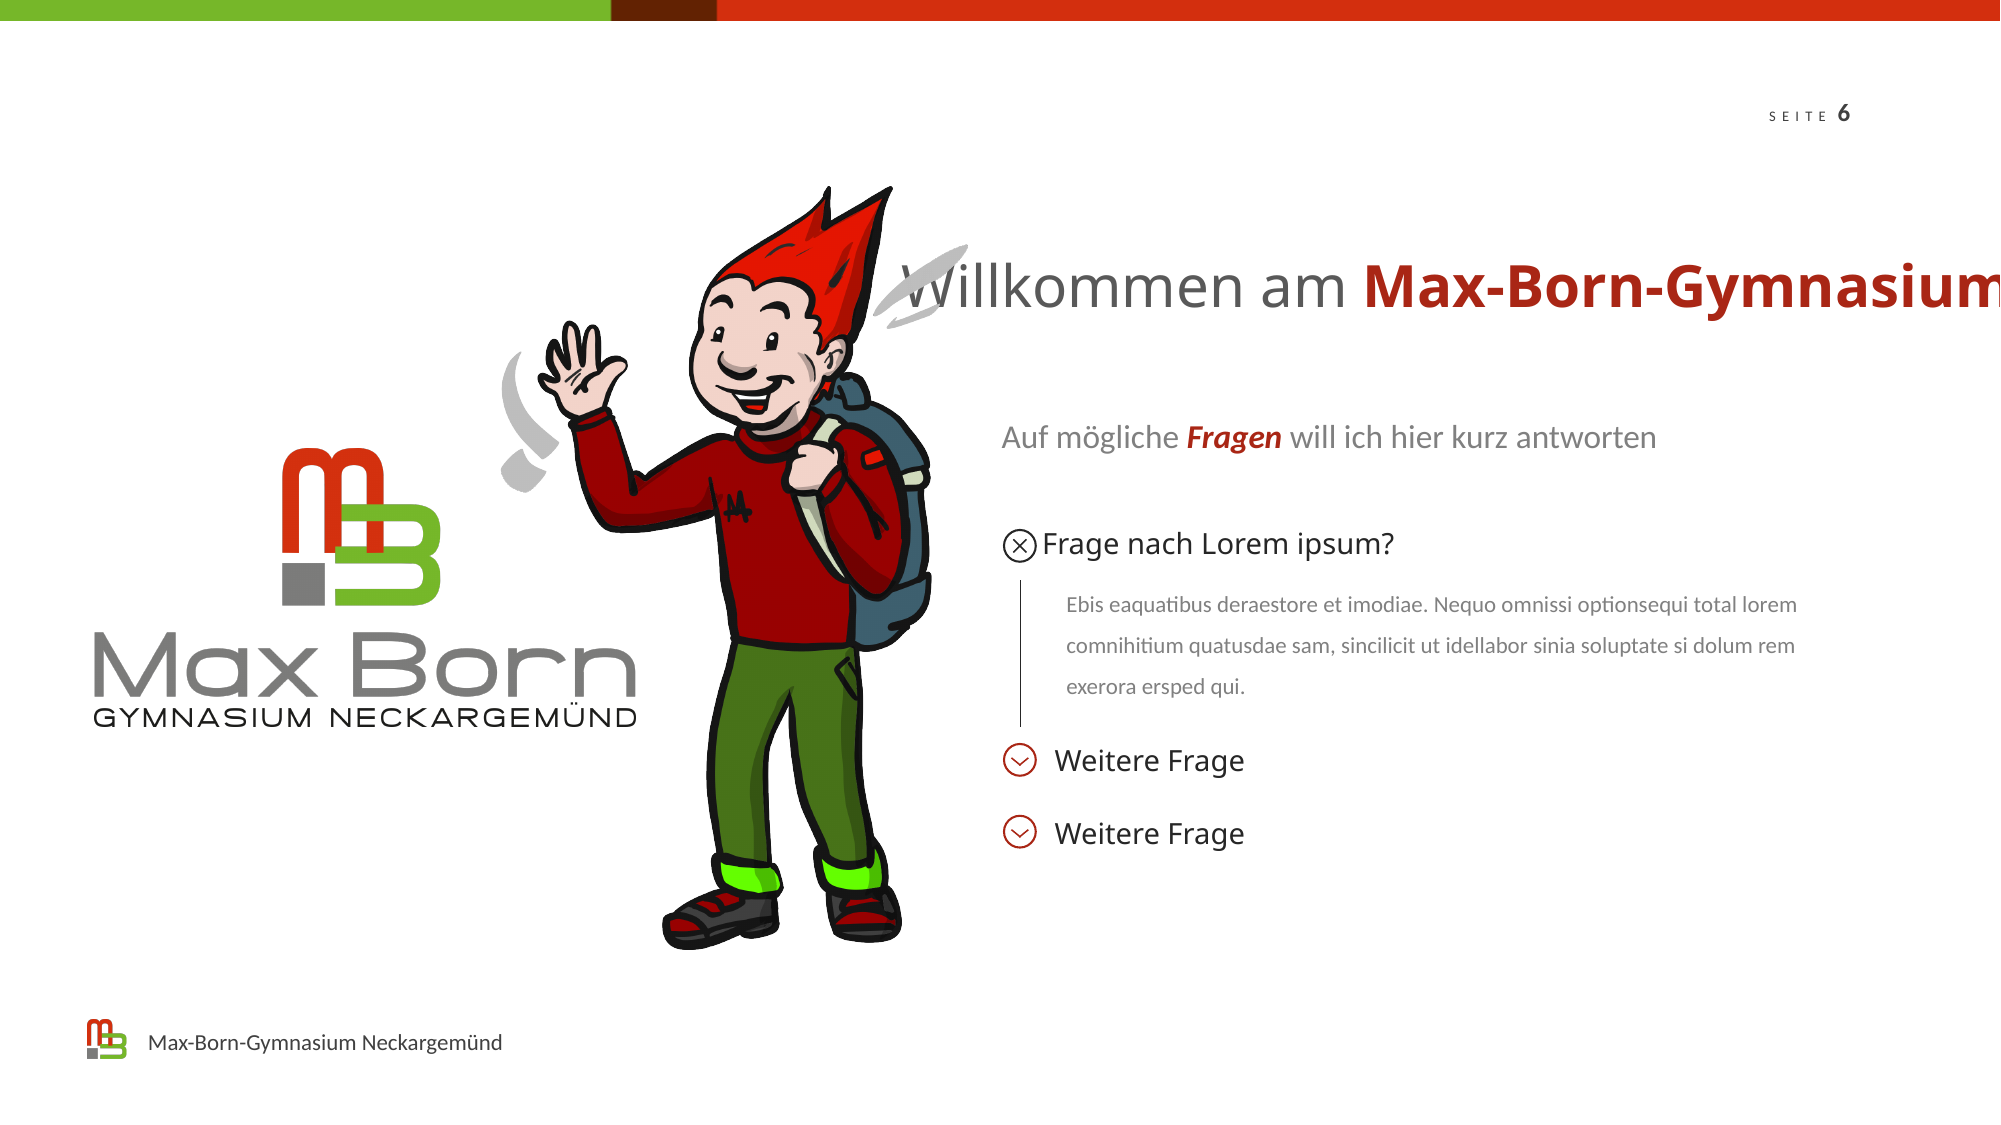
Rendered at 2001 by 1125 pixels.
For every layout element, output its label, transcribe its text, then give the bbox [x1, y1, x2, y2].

picture [94, 186, 969, 950]
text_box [1003, 743, 1036, 776]
text_box Weitere Frage [1039, 734, 1260, 785]
picture [0, 0, 2000, 21]
picture [87, 1019, 127, 1059]
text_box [1013, 539, 1027, 553]
text_box Auf mögliche Fragen will ich hier kurz antworten [986, 388, 1878, 463]
text_box Weitere Frage [1039, 807, 1260, 858]
text_box [1002, 528, 1027, 563]
text_box Willkommen am Max-Born-Gymnasium [969, 241, 2000, 327]
text_box Ebis eaquatibus deraestore et imodiae. Nequo omnissi optionsequi total lorem comnihitium quatusdae sam, sincilicit ut idellabor sinia soluptate si dolum rem exerora ersped qui. [1051, 568, 1835, 707]
text_box Frage nach Lorem ipsum? [1027, 518, 1410, 568]
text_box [1003, 815, 1036, 848]
